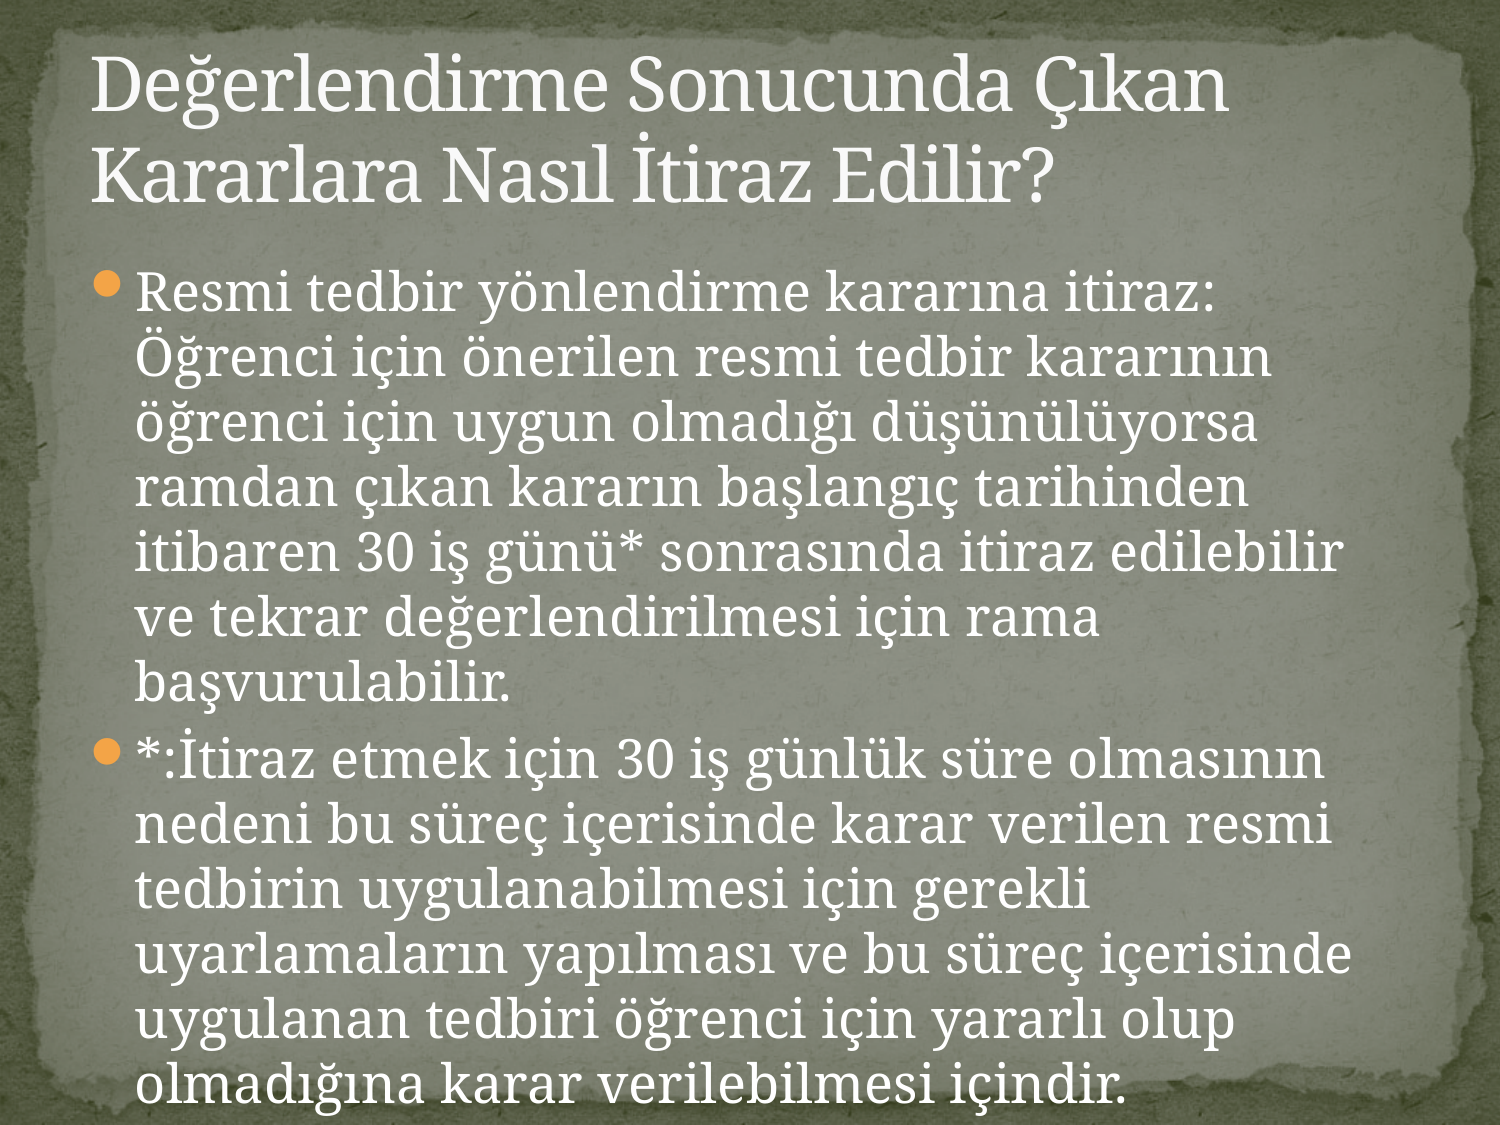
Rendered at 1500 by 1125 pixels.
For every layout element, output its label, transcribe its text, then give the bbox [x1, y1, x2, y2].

title Değerlendirme Sonucunda Çıkan Kararlara Nasıl İtiraz Edilir? [74, 24, 1425, 225]
list Resmi tedbir yönlendirme kararına itiraz: Öğrenci için önerilen resmi tedbir kararının öğrenci için uygun olmadığı düşünülüyorsa ramdan çıkan kararın başlangıç tarihinden itibaren 30 iş günü* sonrasında itiraz edilebilir ve tekrar değerlendirilmesi için rama başvurulabilir. *:İtiraz etmek için 30 iş günlük süre olmasının nedeni bu süreç içerisinde karar verilen resmi tedbirin uygulanabilmesi için gerekli uyarlamaların yapılması ve bu süreç içerisinde uygulanan tedbiri öğrenci için yararlı olup olmadığına karar verilebilmesi içindir. [75, 249, 1425, 1000]
